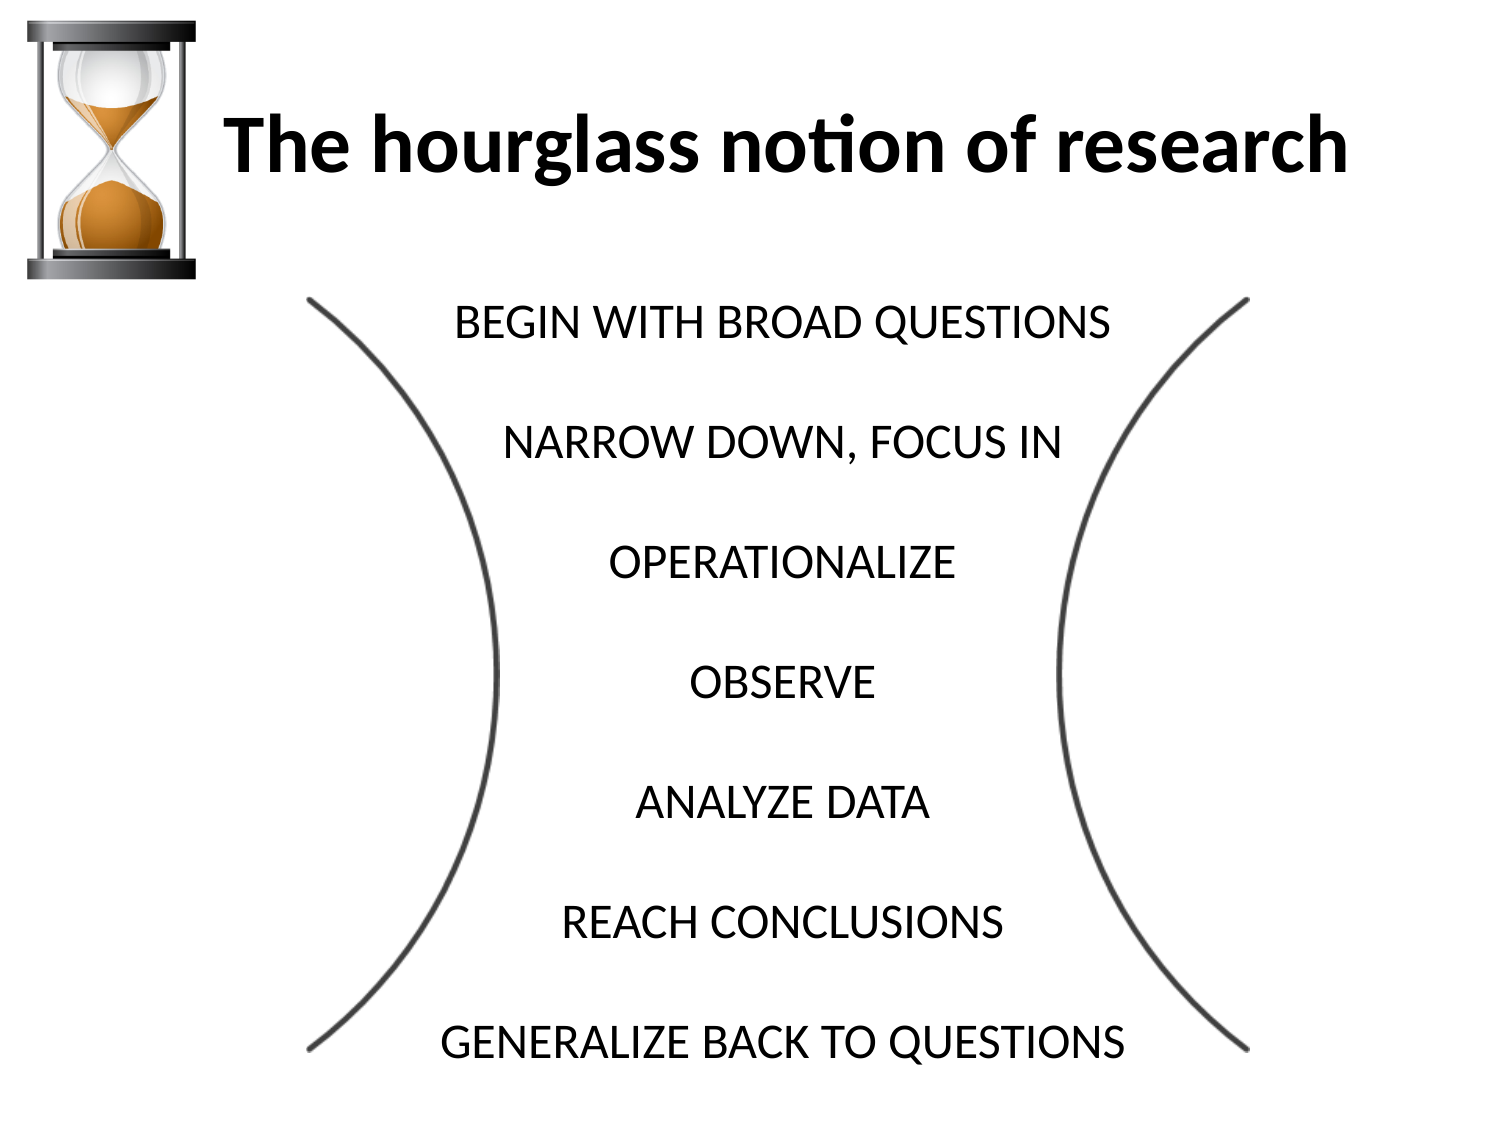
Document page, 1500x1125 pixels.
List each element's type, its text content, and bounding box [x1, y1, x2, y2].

picture [1055, 295, 1251, 1053]
title The hourglass notion of research [203, 45, 1463, 233]
text_box BEGIN WITH BROAD QUESTIONS NARROW DOWN, FOCUS IN OPERATIONALIZE OBSERVE ANALYZE DATA REACH CONCLUSIONS GENERALIZE BACK TO QUESTIONS [378, 281, 1188, 1076]
picture [24, 16, 199, 282]
picture [305, 295, 501, 1053]
